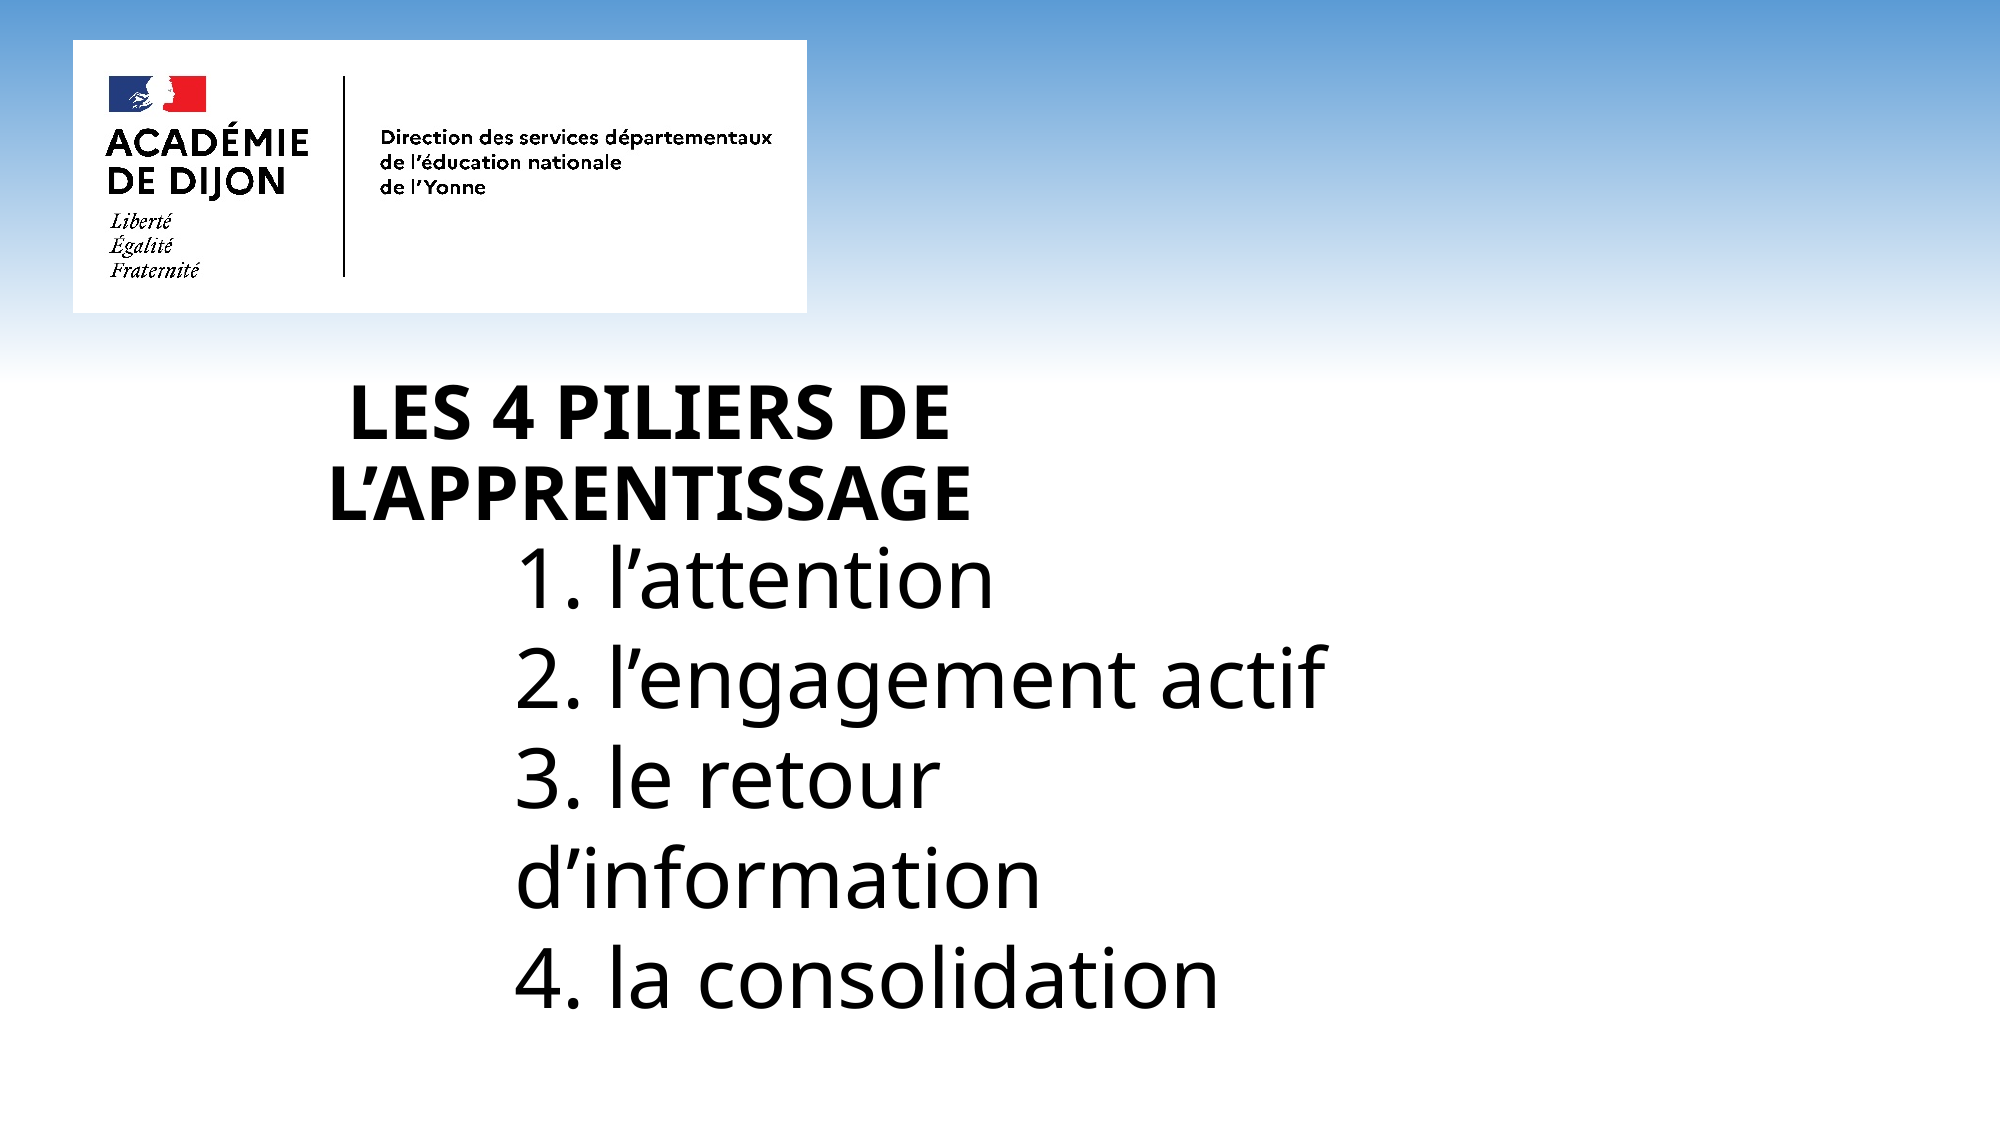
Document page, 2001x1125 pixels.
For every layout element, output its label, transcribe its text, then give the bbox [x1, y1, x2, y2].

subtitle LES 4 PILIERS DE L’APPRENTISSAGE [73, 367, 1228, 518]
picture [73, 40, 807, 313]
text_box 1. l’attention 2. l’engagement actif 3. le retour d’information 4. la consolidation [500, 517, 1500, 1033]
